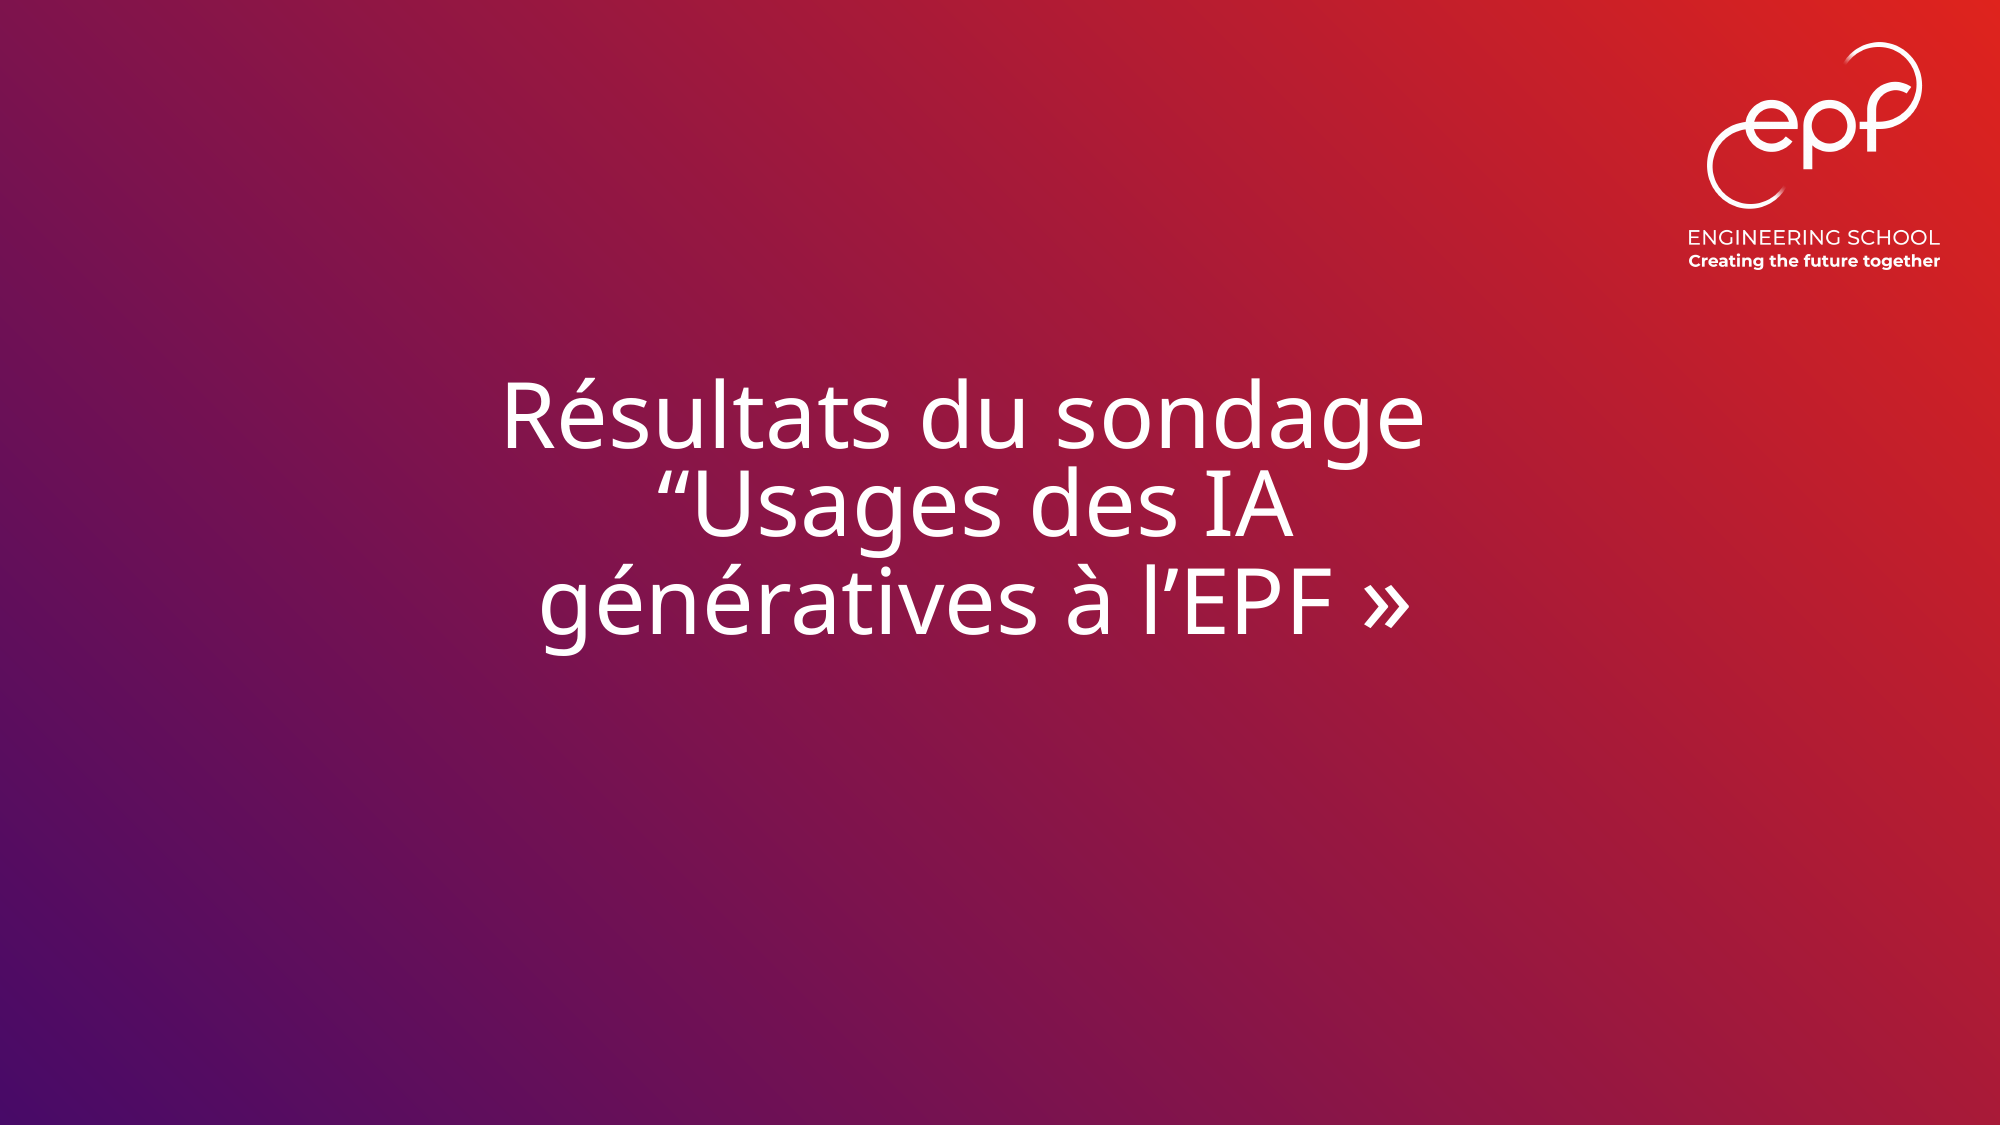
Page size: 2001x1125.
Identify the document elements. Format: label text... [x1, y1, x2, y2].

title Résultats du sondage “Usages des IA génératives à l’EPF » [330, 431, 1621, 655]
picture [1689, 42, 1940, 270]
